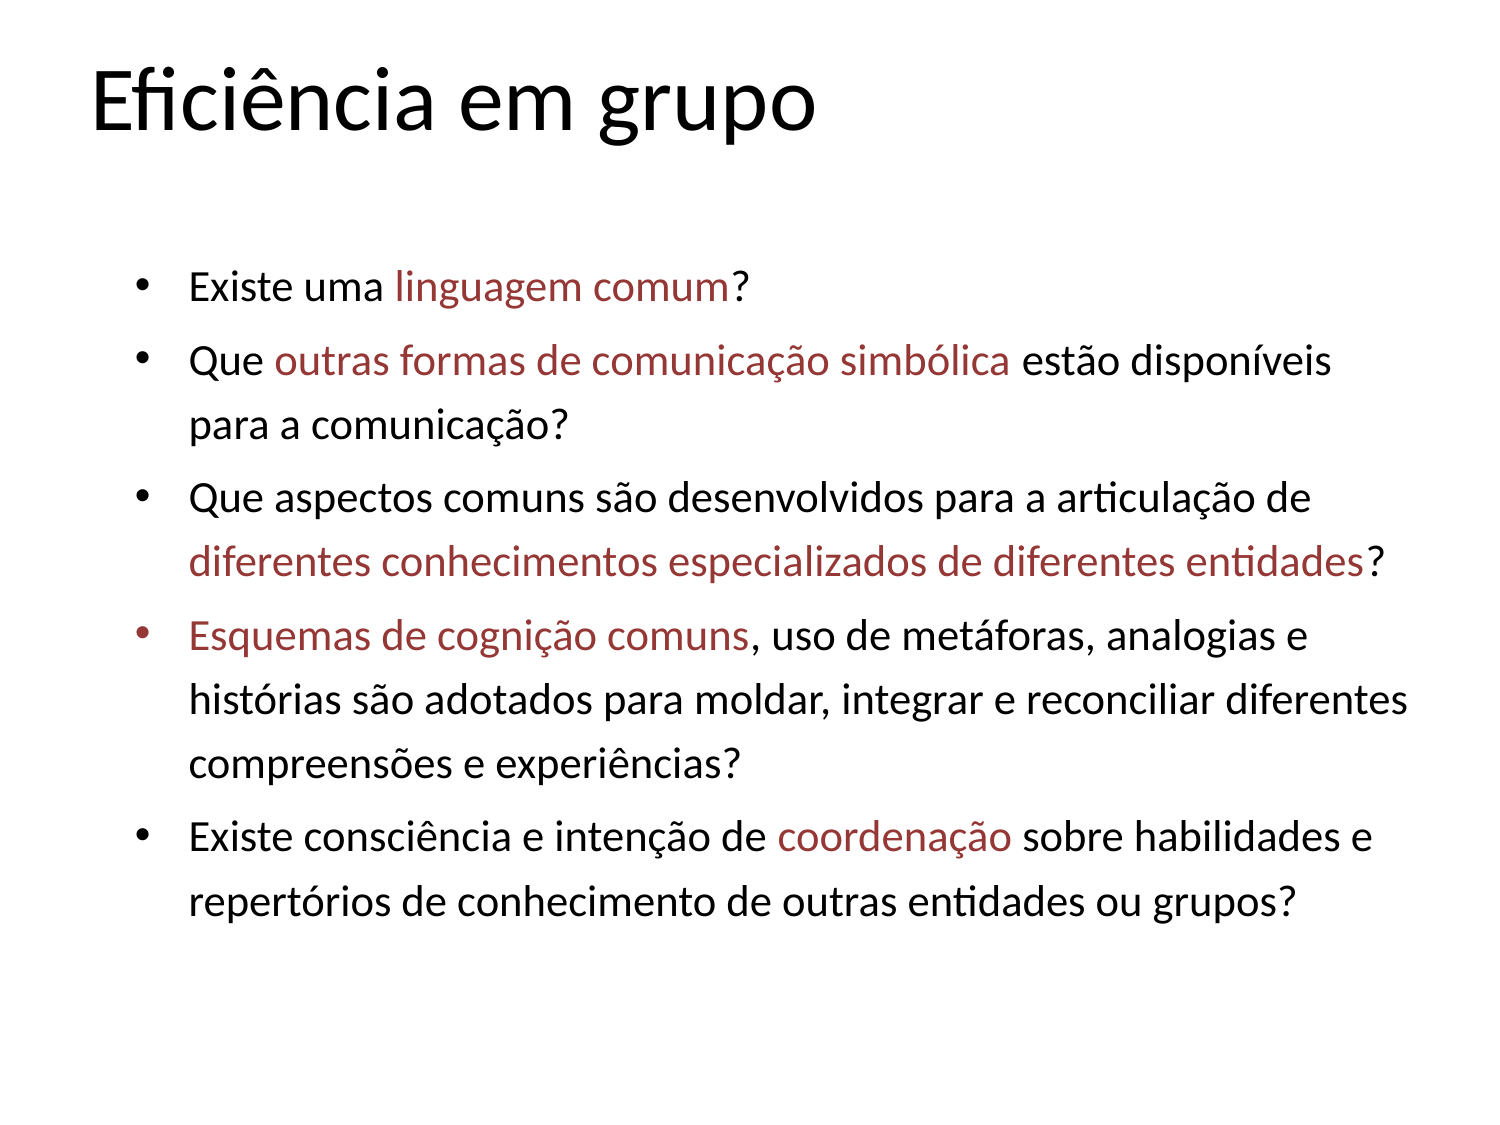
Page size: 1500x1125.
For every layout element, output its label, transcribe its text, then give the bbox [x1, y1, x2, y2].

title Eficiência em grupo [74, 0, 1426, 188]
list Existe uma linguagem comum? Que outras formas de comunicação simbólica estão disponíveis para a comunicação? Que aspectos comuns são desenvolvidos para a articulação de diferentes conhecimentos especializados de diferentes entidades? Esquemas de cognição comuns, uso de metáforas, analogias e histórias são adotados para moldar, integrar e reconciliar diferentes compreensões e experiências? Existe consciência e intenção de coordenação sobre habilidades e repertórios de conhecimento de outras entidades ou grupos? [119, 238, 1426, 983]
